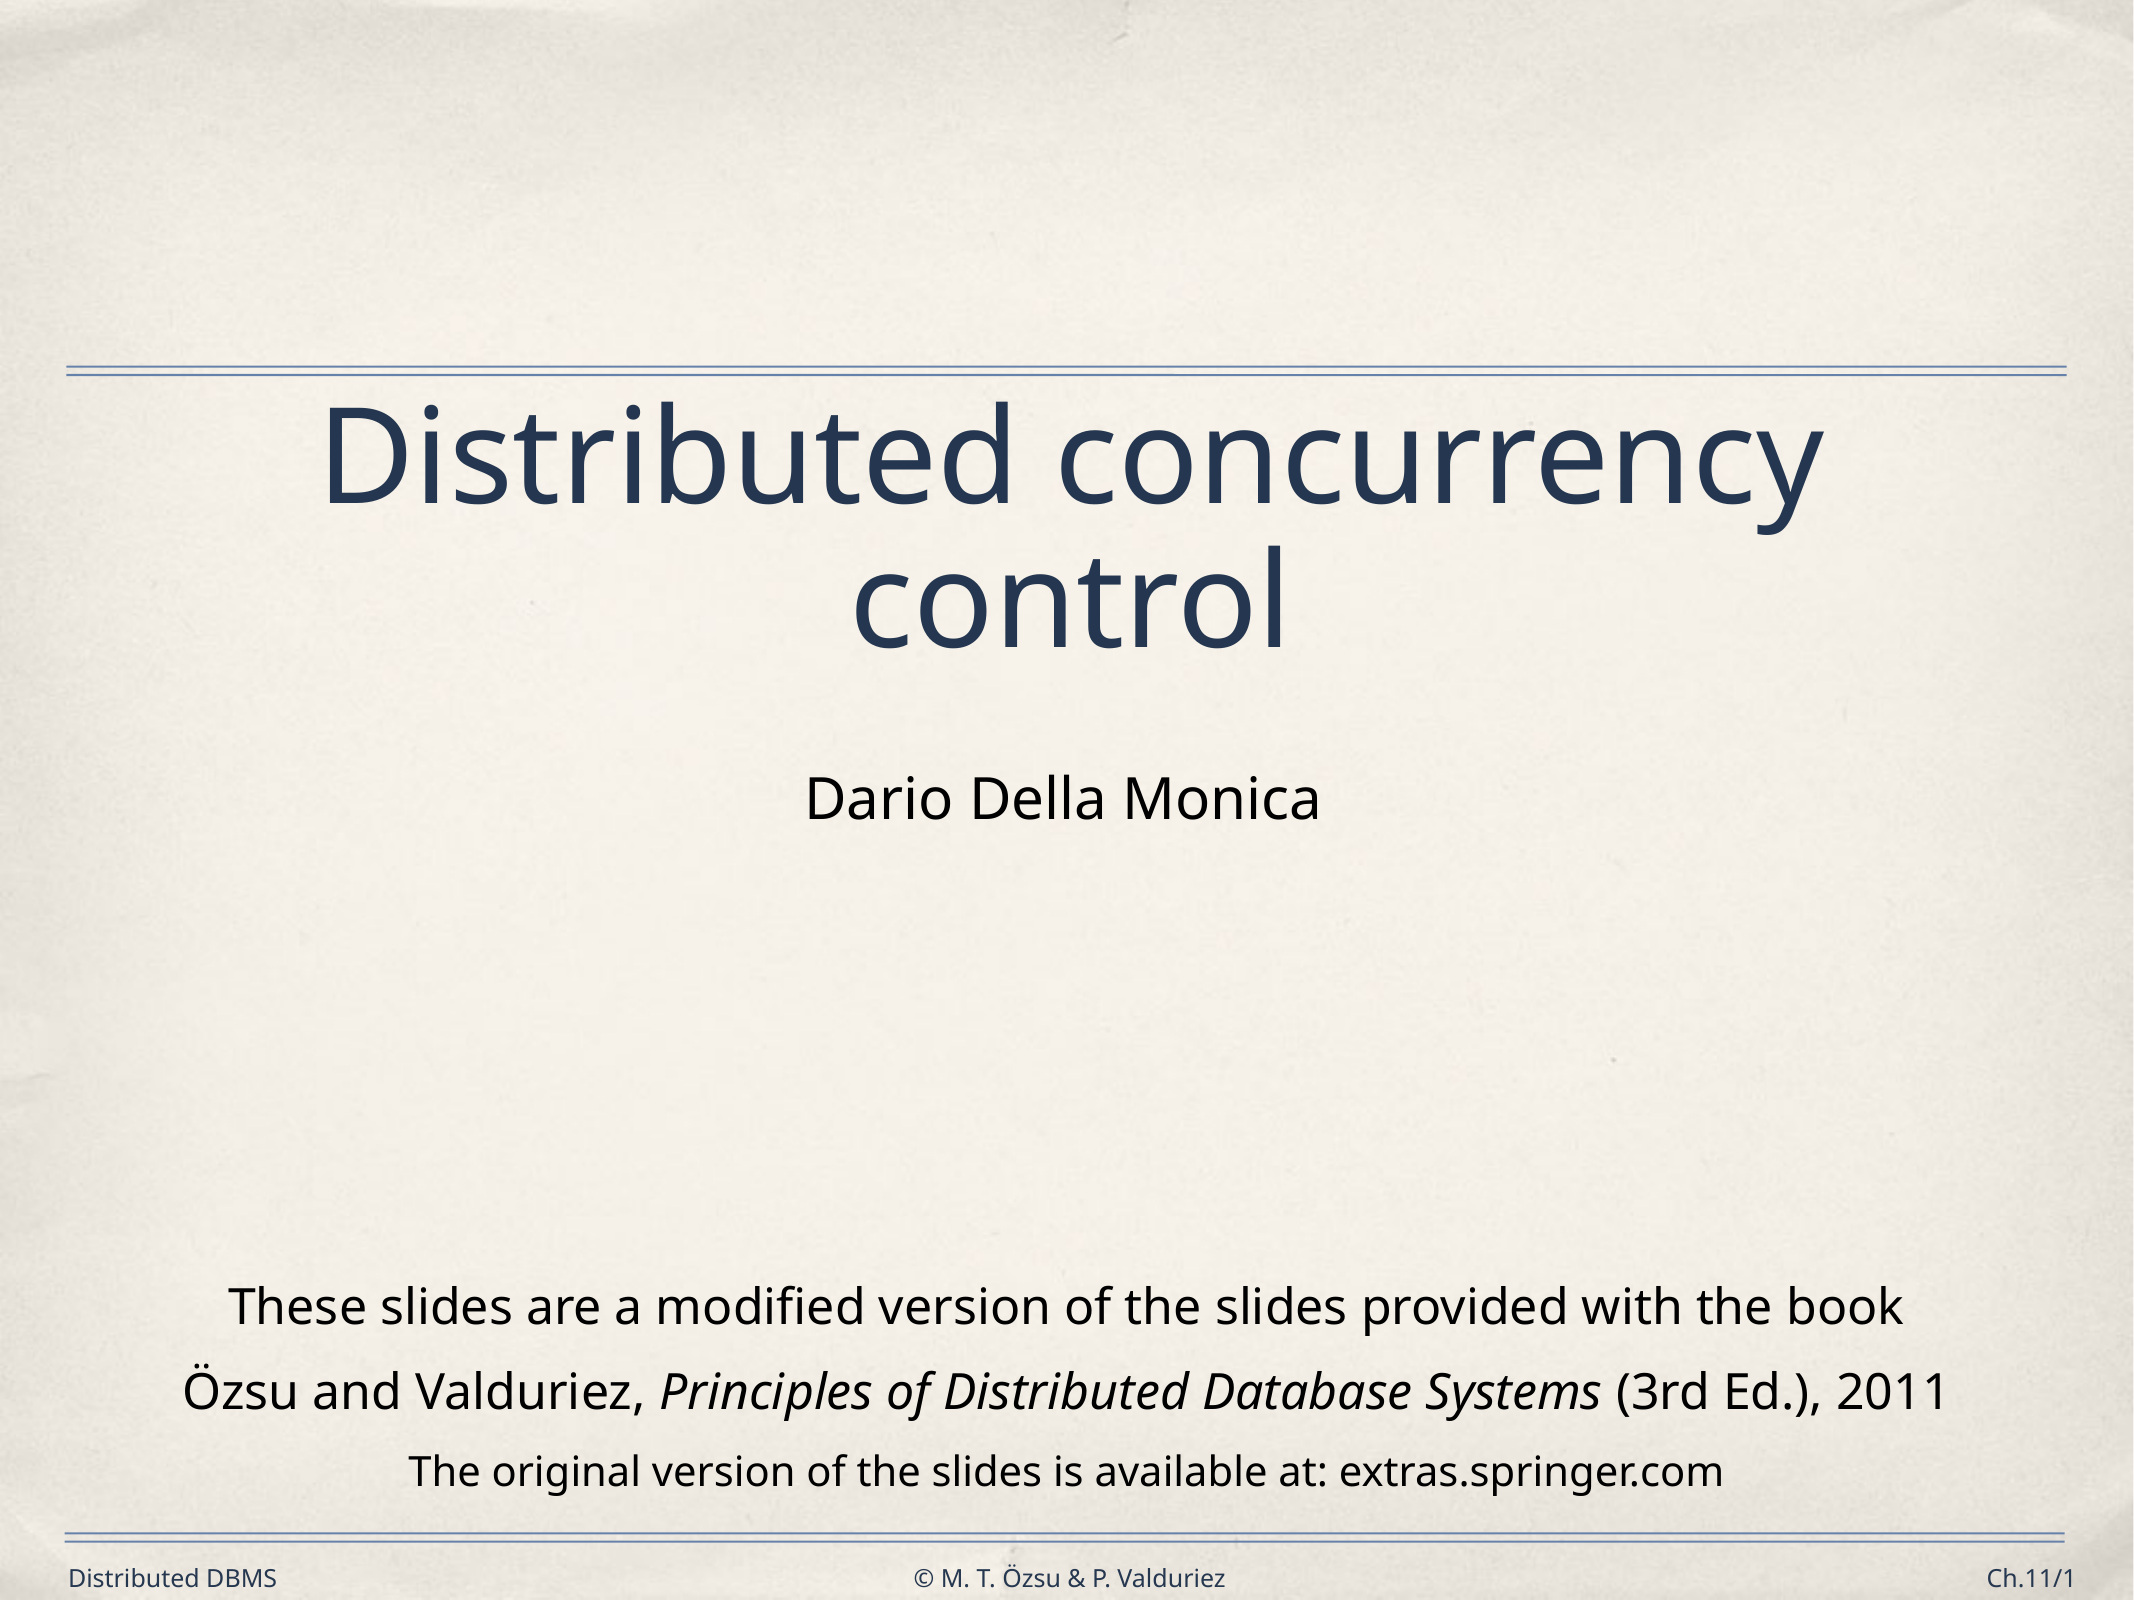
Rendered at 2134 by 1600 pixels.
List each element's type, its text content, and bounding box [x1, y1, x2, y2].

picture [0, 0, 2134, 1600]
subtitle Dario Della Monica [316, 753, 1810, 1117]
title Distributed concurrency control [164, 427, 1978, 636]
text_box These slides are a modified version of the slides provided with the book Özsu and Valduriez, Principles of Distributed Database Systems (3rd Ed.), 2011 The original version of the slides is available at: extras.springer.com [38, 1266, 2095, 1515]
